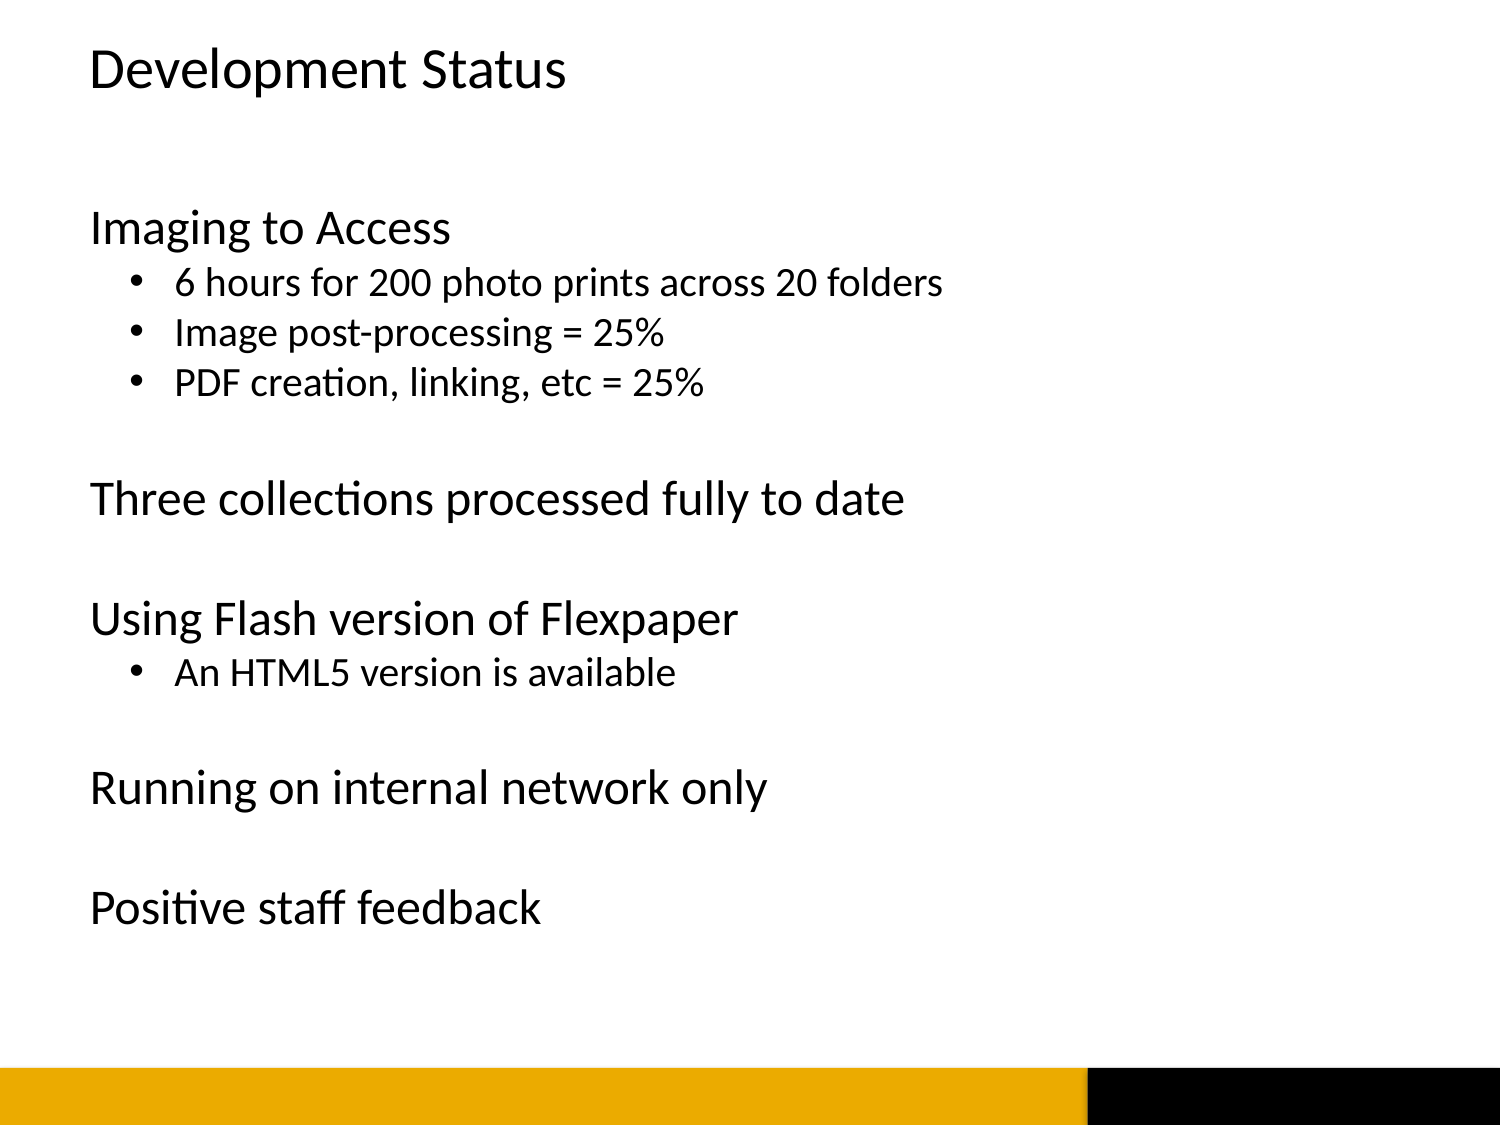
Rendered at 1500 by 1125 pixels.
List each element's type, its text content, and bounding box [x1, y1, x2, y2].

text_box Development Status [74, 25, 1425, 106]
text_box Imaging to Access 6 hours for 200 photo prints across 20 folders Image post-processing = 25% PDF creation, linking, etc = 25% Three collections processed fully to date Using Flash version of Flexpaper An HTML5 version is available Running on internal network only Positive staff feedback [75, 187, 1229, 943]
text_box [1087, 1067, 1500, 1125]
text_box [0, 1067, 1086, 1125]
